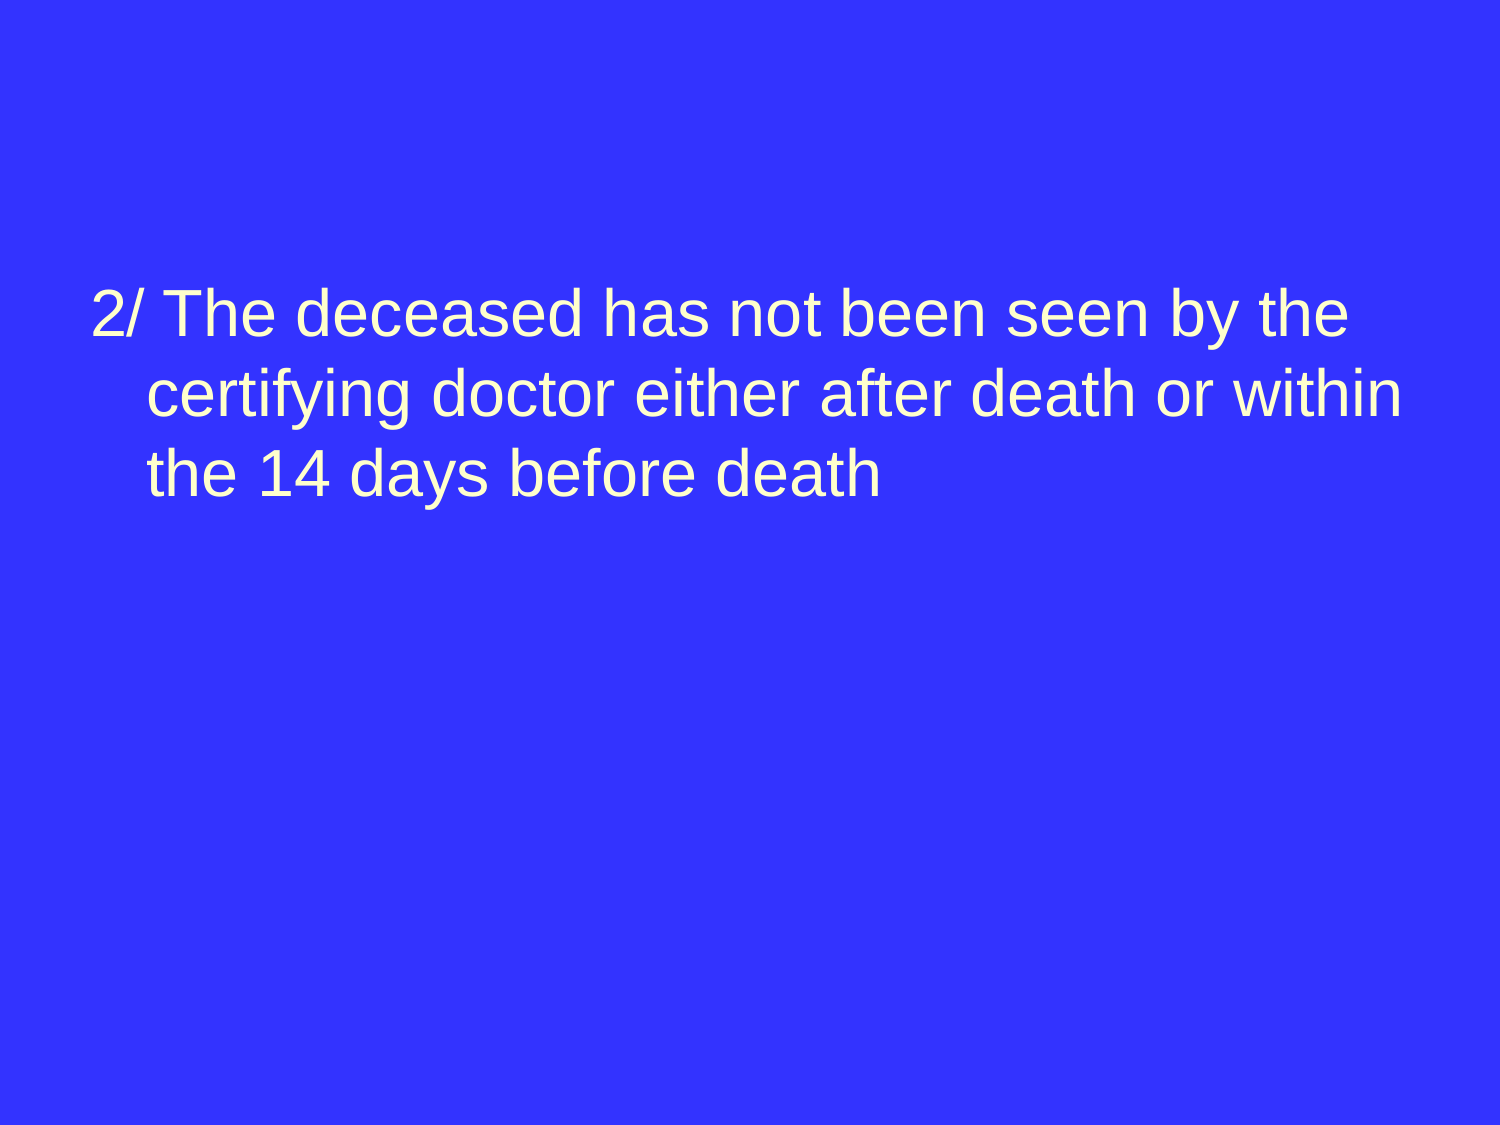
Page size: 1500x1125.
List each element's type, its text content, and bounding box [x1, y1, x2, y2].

list 2/ The deceased has not been seen by the certifying doctor either after death or within the 14 days before death [75, 262, 1425, 1005]
